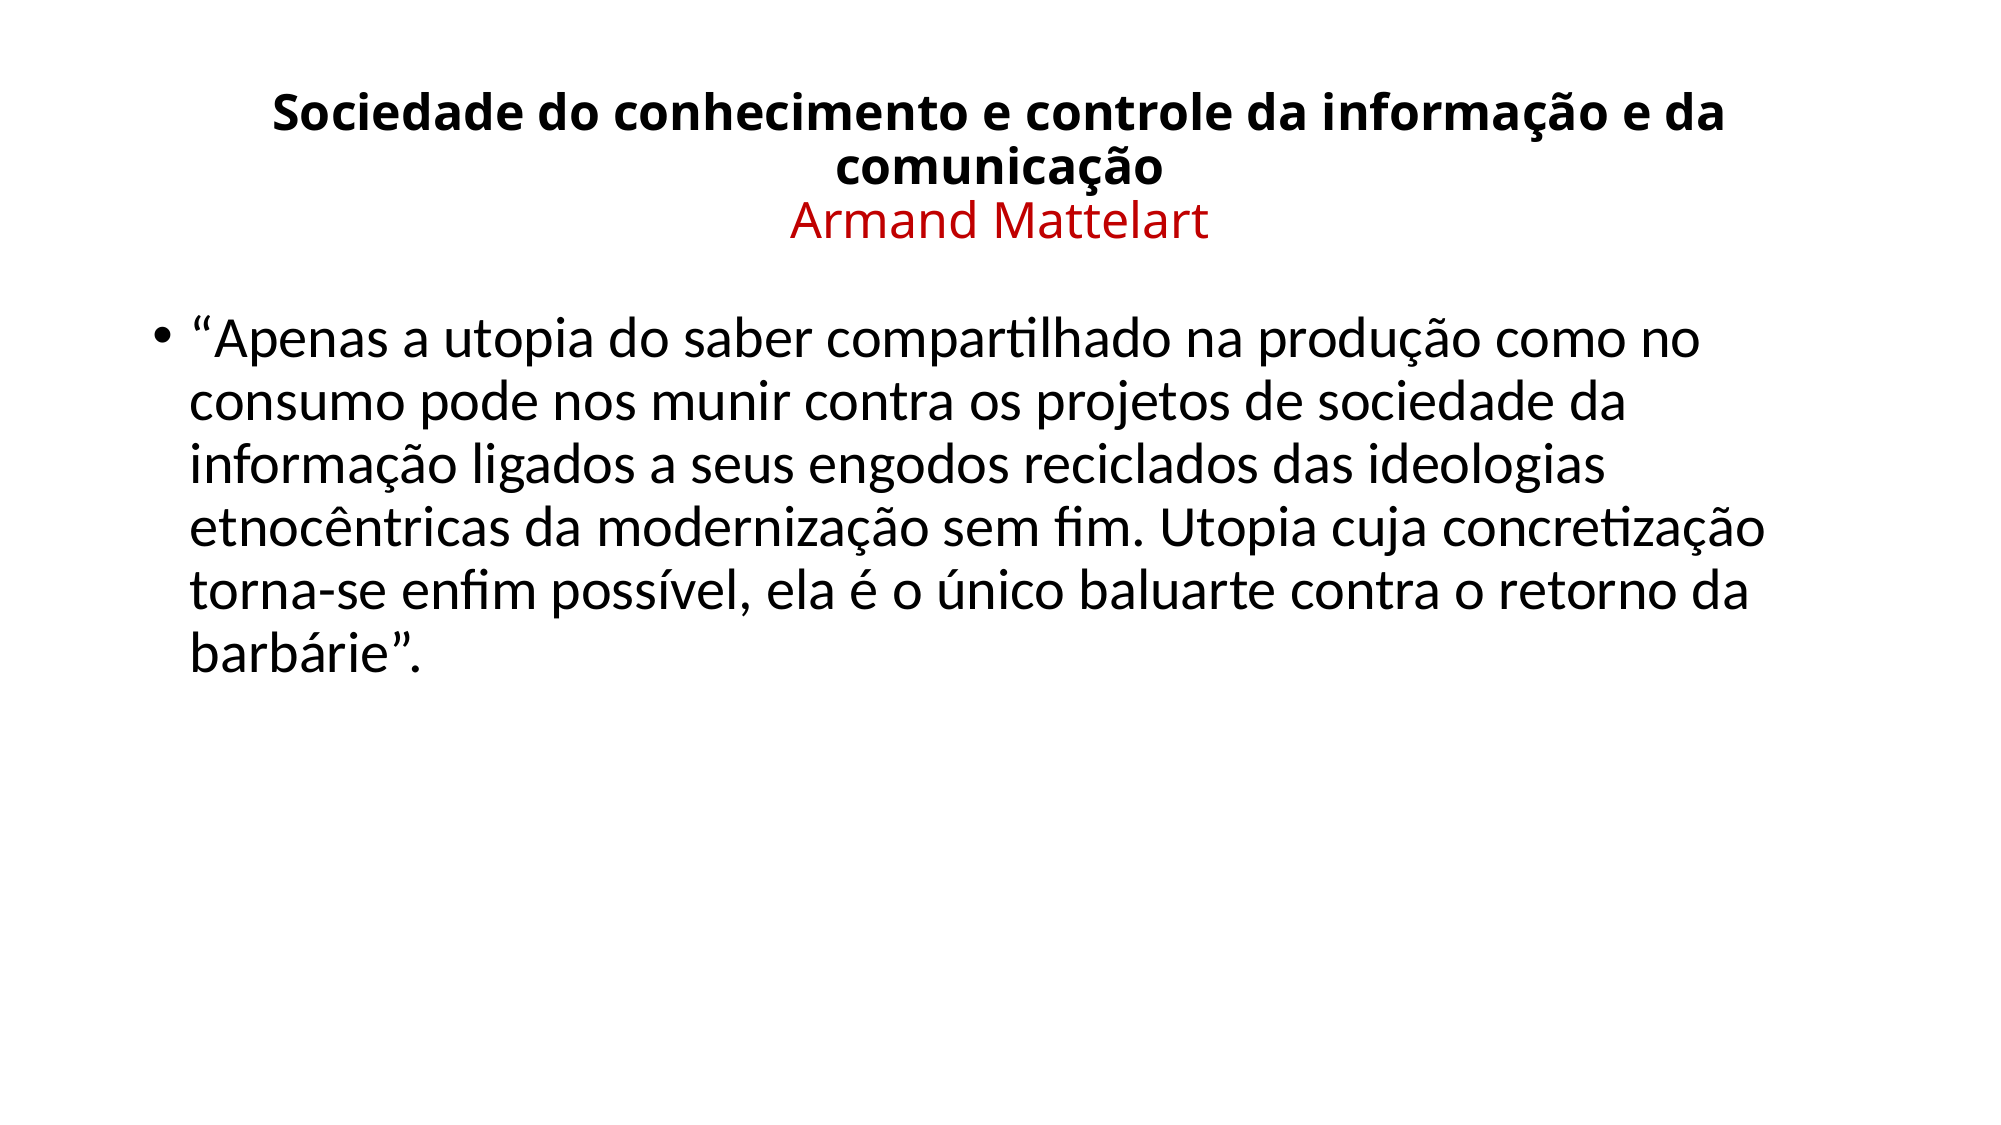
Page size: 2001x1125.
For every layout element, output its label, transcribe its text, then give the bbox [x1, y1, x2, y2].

title Sociedade do conhecimento e controle da informação e da comunicação Armand Mattelart [137, 59, 1863, 278]
list “Apenas a utopia do saber compartilhado na produção como no consumo pode nos munir contra os projetos de sociedade da informação ligados a seus engodos reciclados das ideologias etnocêntricas da modernização sem fim. Utopia cuja concretização torna-se enfim possível, ela é o único baluarte contra o retorno da barbárie”. [137, 299, 1863, 1014]
